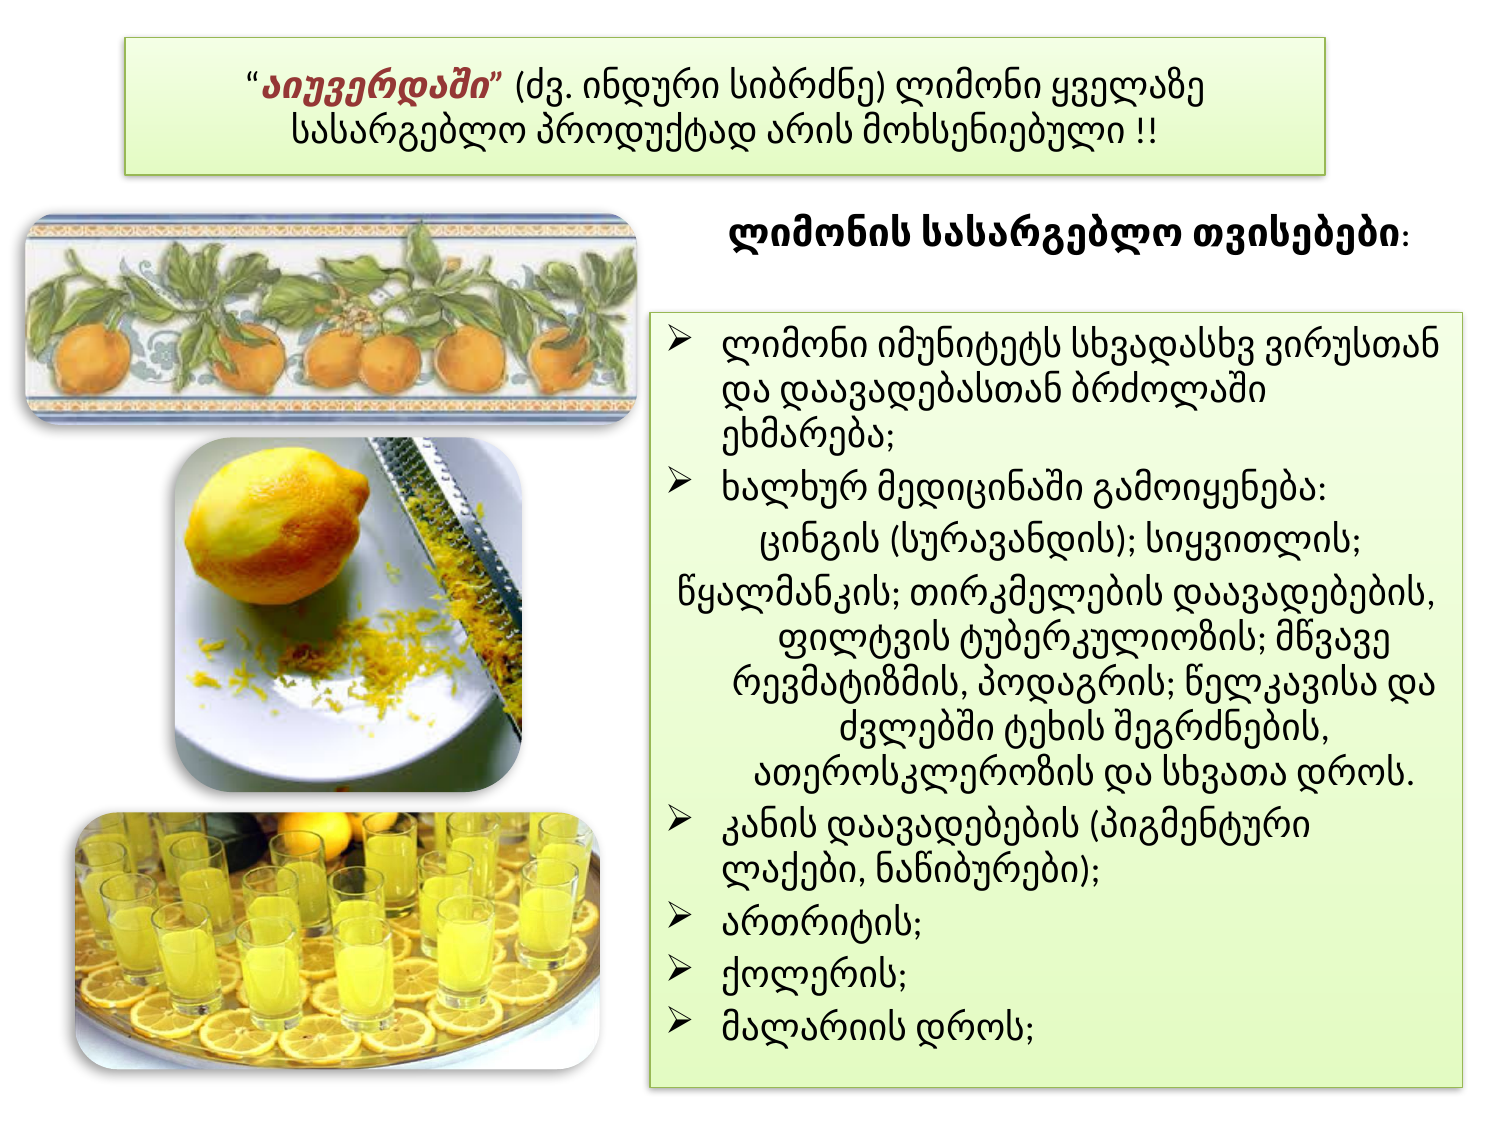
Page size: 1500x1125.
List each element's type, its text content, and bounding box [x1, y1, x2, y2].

list ლიმონი იმუნიტეტს სხვადასხვ ვირუსთან და დაავადებასთან ბრძოლაში ეხმარება; ხალხურ მედიცინაში გამოიყენება: ცინგის (სურავანდის); სიყვითლის; წყალმანკის; თირკმელების დაავადებების, ფილტვის ტუბერკულიოზის; მწვავე რევმატიზმის, პოდაგრის; წელკავისა და ძვლებში ტეხის შეგრძნების, ათეროსკლეროზის და სხვათა დროს. კანის დაავადებების (პიგმენტური ლაქები, ნაწიბურები); ართრიტის; ქოლერის; მალარიის დროს; [649, 312, 1463, 1088]
picture [24, 212, 638, 426]
picture [174, 437, 523, 793]
title “აიუვერდაში” (ძვ. ინდური სიბრძნე) ლიმონი ყველაზე სასარგებლო პროდუქტად არის მოხსენიებული !! [124, 37, 1326, 176]
picture [74, 812, 601, 1070]
list ლიმონის სასარგებლო თვისებები: [712, 200, 1425, 275]
